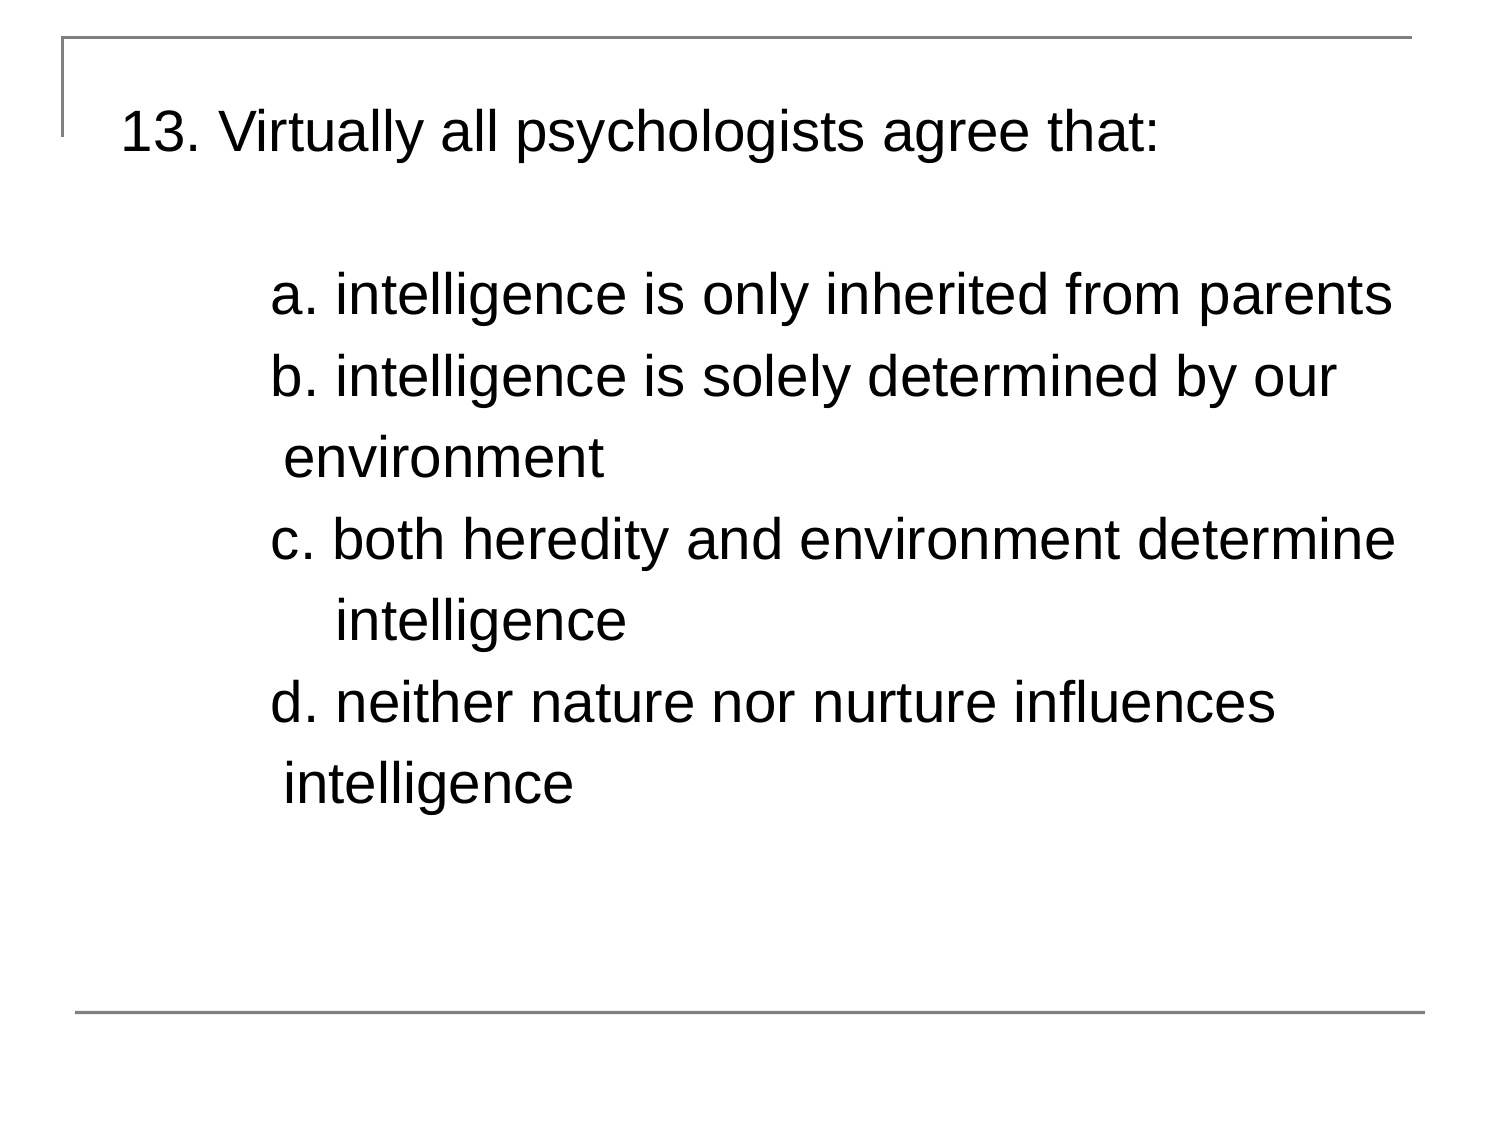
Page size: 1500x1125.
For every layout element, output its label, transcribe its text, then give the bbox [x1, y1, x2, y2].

list 13. Virtually all psychologists agree that: a. intelligence is only inherited from parents b. intelligence is solely determined by our environment c. both heredity and environment determine intelligence d. neither nature nor nurture influences intelligence [105, 85, 1456, 829]
